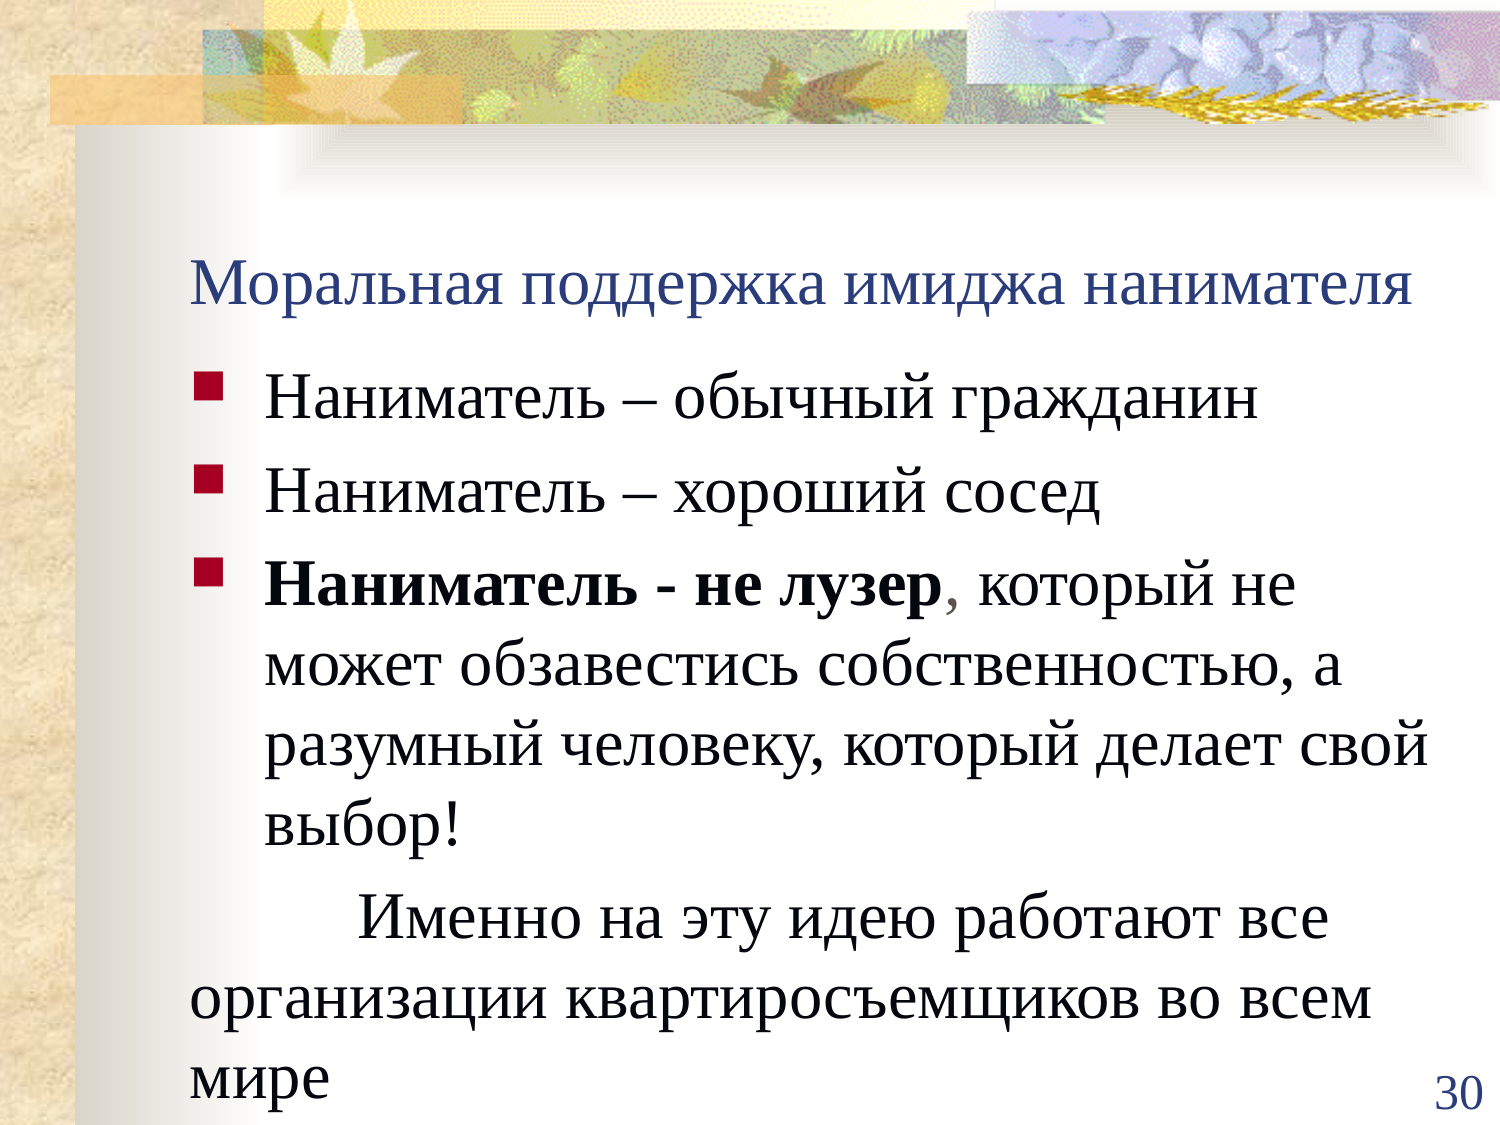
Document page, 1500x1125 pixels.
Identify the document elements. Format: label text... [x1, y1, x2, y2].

picture [0, 0, 1500, 1125]
list Наниматель – обычный гражданин Наниматель – хороший сосед Наниматель - не лузер, который не может обзавестись собственностью, а разумный человеку, который делает свой выбор! Именно на эту идею работают все организации квартиросъемщиков во всем мире [174, 344, 1451, 1020]
title Моральная поддержка имиджа нанимателя [174, 137, 1451, 326]
slide_number 30 [1349, 1051, 1500, 1125]
